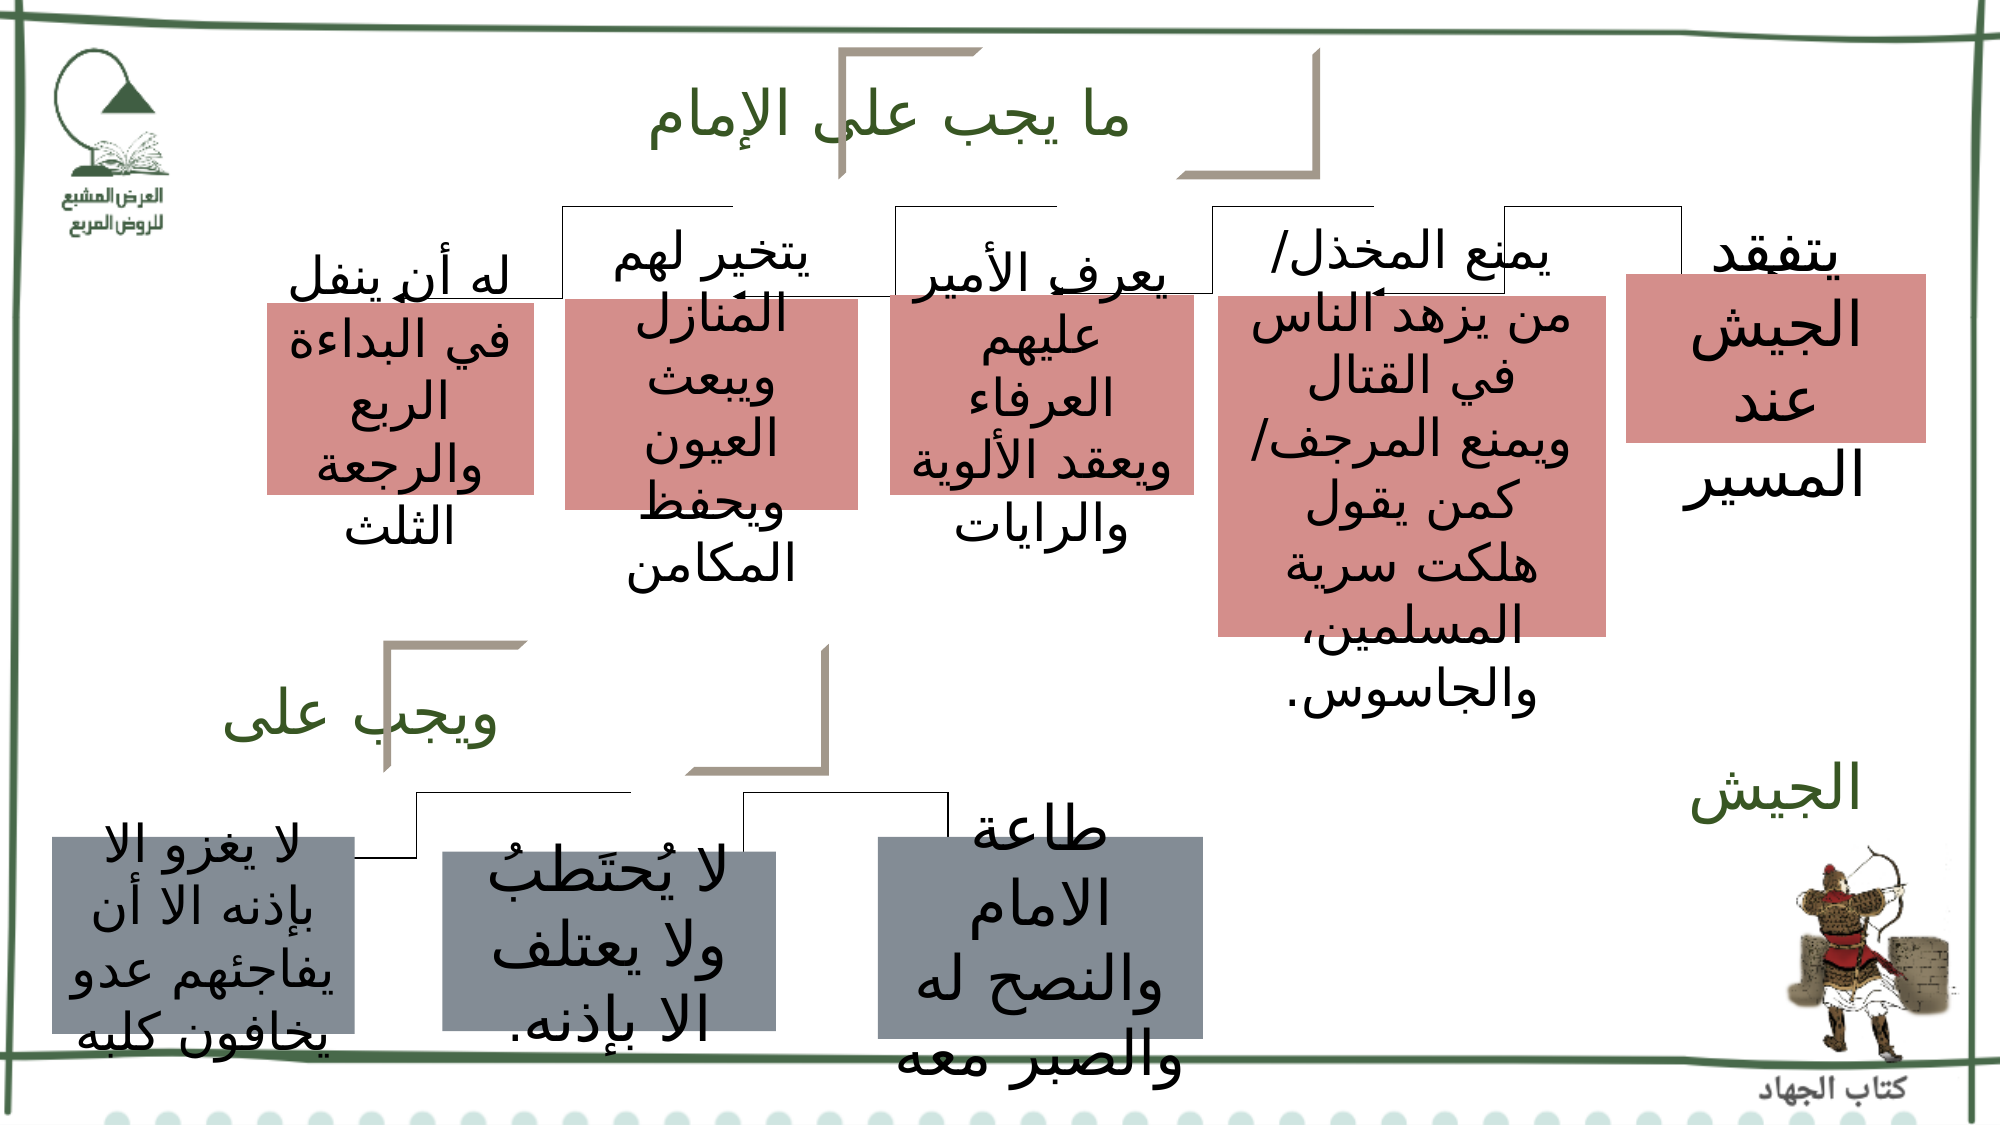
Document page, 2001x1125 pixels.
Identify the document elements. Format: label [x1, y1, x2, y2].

text_box [0, 0, 2000, 1125]
